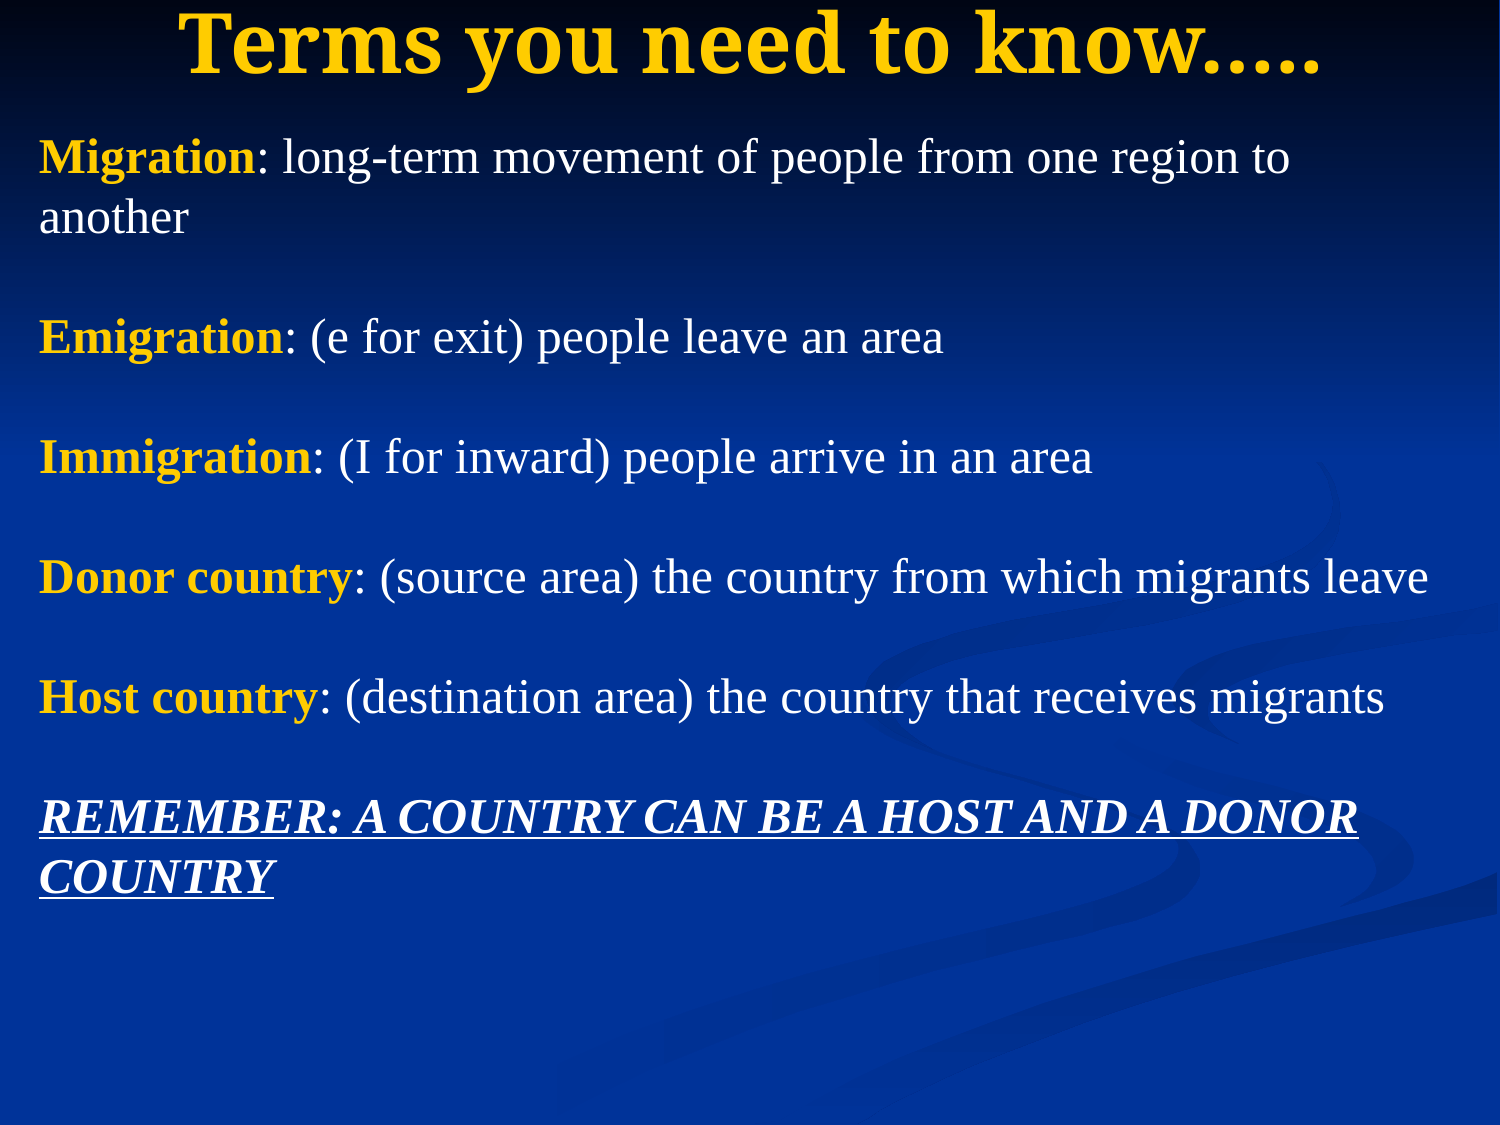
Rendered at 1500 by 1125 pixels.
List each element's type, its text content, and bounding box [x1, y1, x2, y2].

title Terms you need to know….. [76, 0, 1428, 81]
text_box Migration: long-term movement of people from one region to another Emigration: (e for exit) people leave an area Immigration: (I for inward) people arrive in an area Donor country: (source area) the country from which migrants leave Host country: (destination area) the country that receives migrants REMEMBER: A COUNTRY CAN BE A HOST AND A DONOR COUNTRY [24, 172, 1454, 905]
